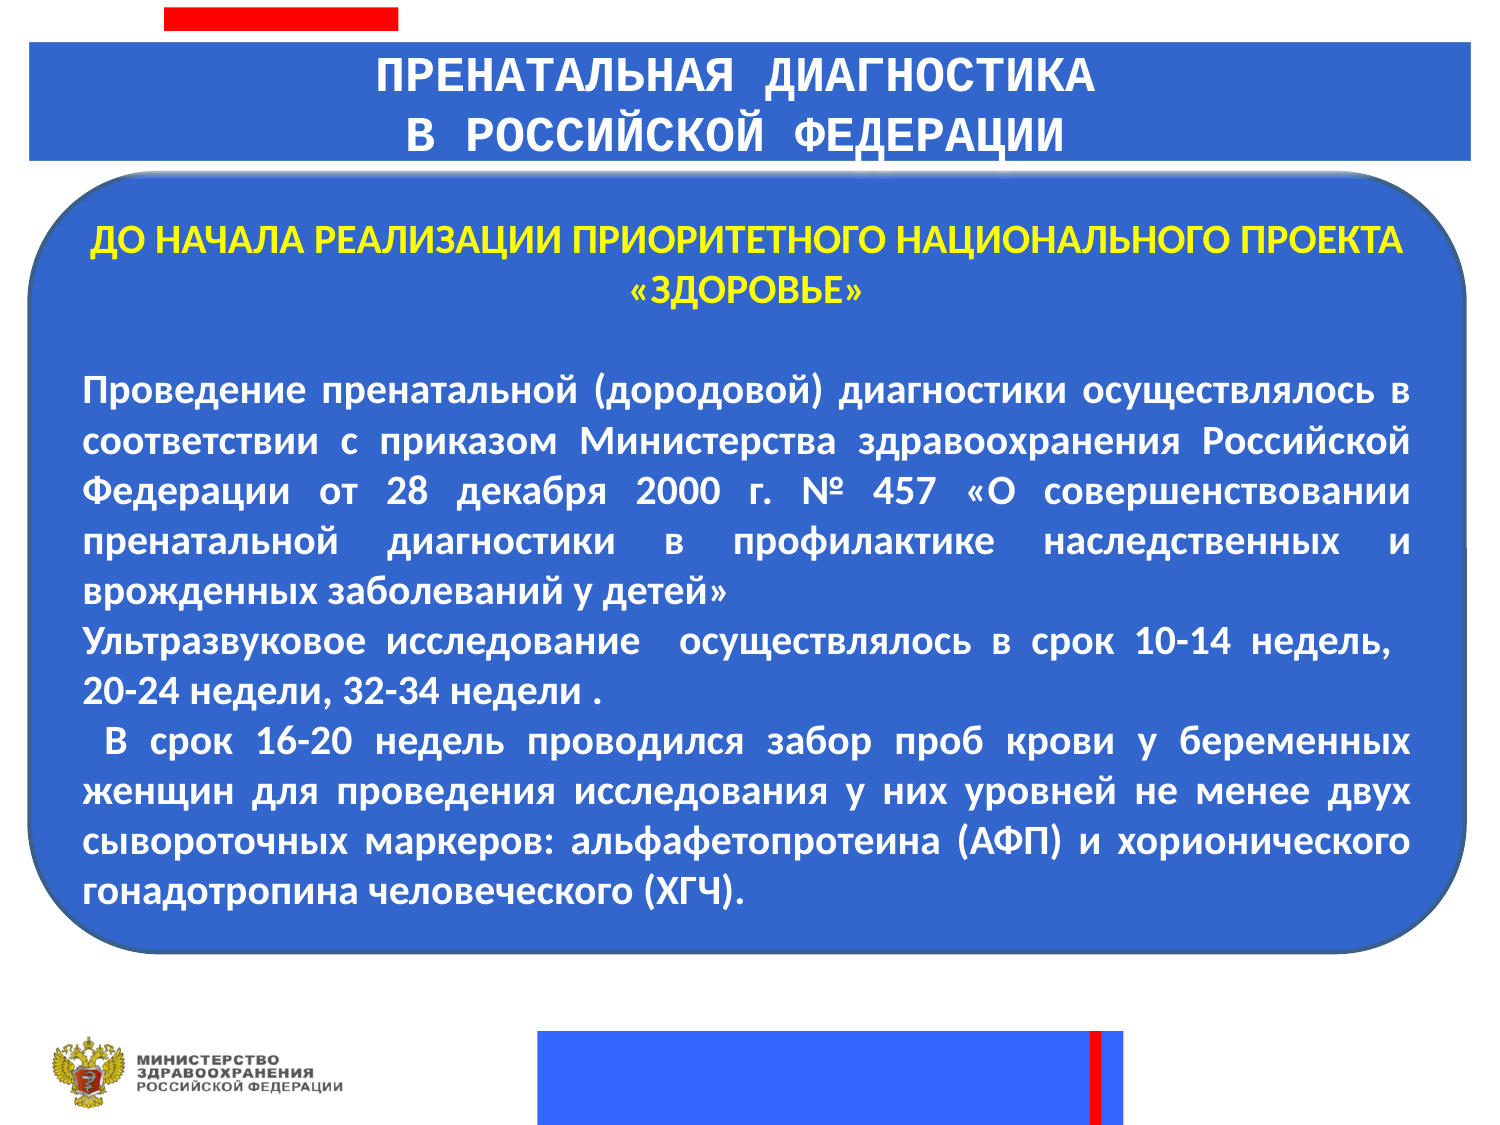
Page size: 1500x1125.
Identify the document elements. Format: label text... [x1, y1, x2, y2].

text_box ДО НАЧАЛА РЕАЛИЗАЦИИ ПРИОРИТЕТНОГО НАЦИОНАЛЬНОГО ПРОЕКТА «ЗДОРОВЬЕ» Проведение пренатальной (дородовой) диагностики осуществлялось в соответствии с приказом Министерства здравоохранения Российской Федерации от 28 декабря 2000 г. № 457 «О совершенствовании пренатальной диагностики в профилактике наследственных и врожденных заболеваний у детей» Ультразвуковое исследование осуществлялось в срок 10-14 недель, 20-24 недели, 32-34 недели . В срок 16-20 недель проводился забор проб крови у беременных женщин для проведения исследования у них уровней не менее двух сывороточных маркеров: альфафетопротеина (АФП) и хорионического гонадотропина человеческого (ХГЧ). [27, 179, 1467, 955]
picture [40, 1022, 356, 1125]
text_box ПРЕНАТАЛЬНАЯ ДИАГНОСТИКА В РОССИЙСКОЙ ФЕДЕРАЦИИ [29, 42, 1471, 161]
text_box [1102, 1031, 1124, 1125]
text_box [1089, 1031, 1102, 1125]
text_box [162, 5, 400, 33]
text_box [537, 1031, 1089, 1125]
